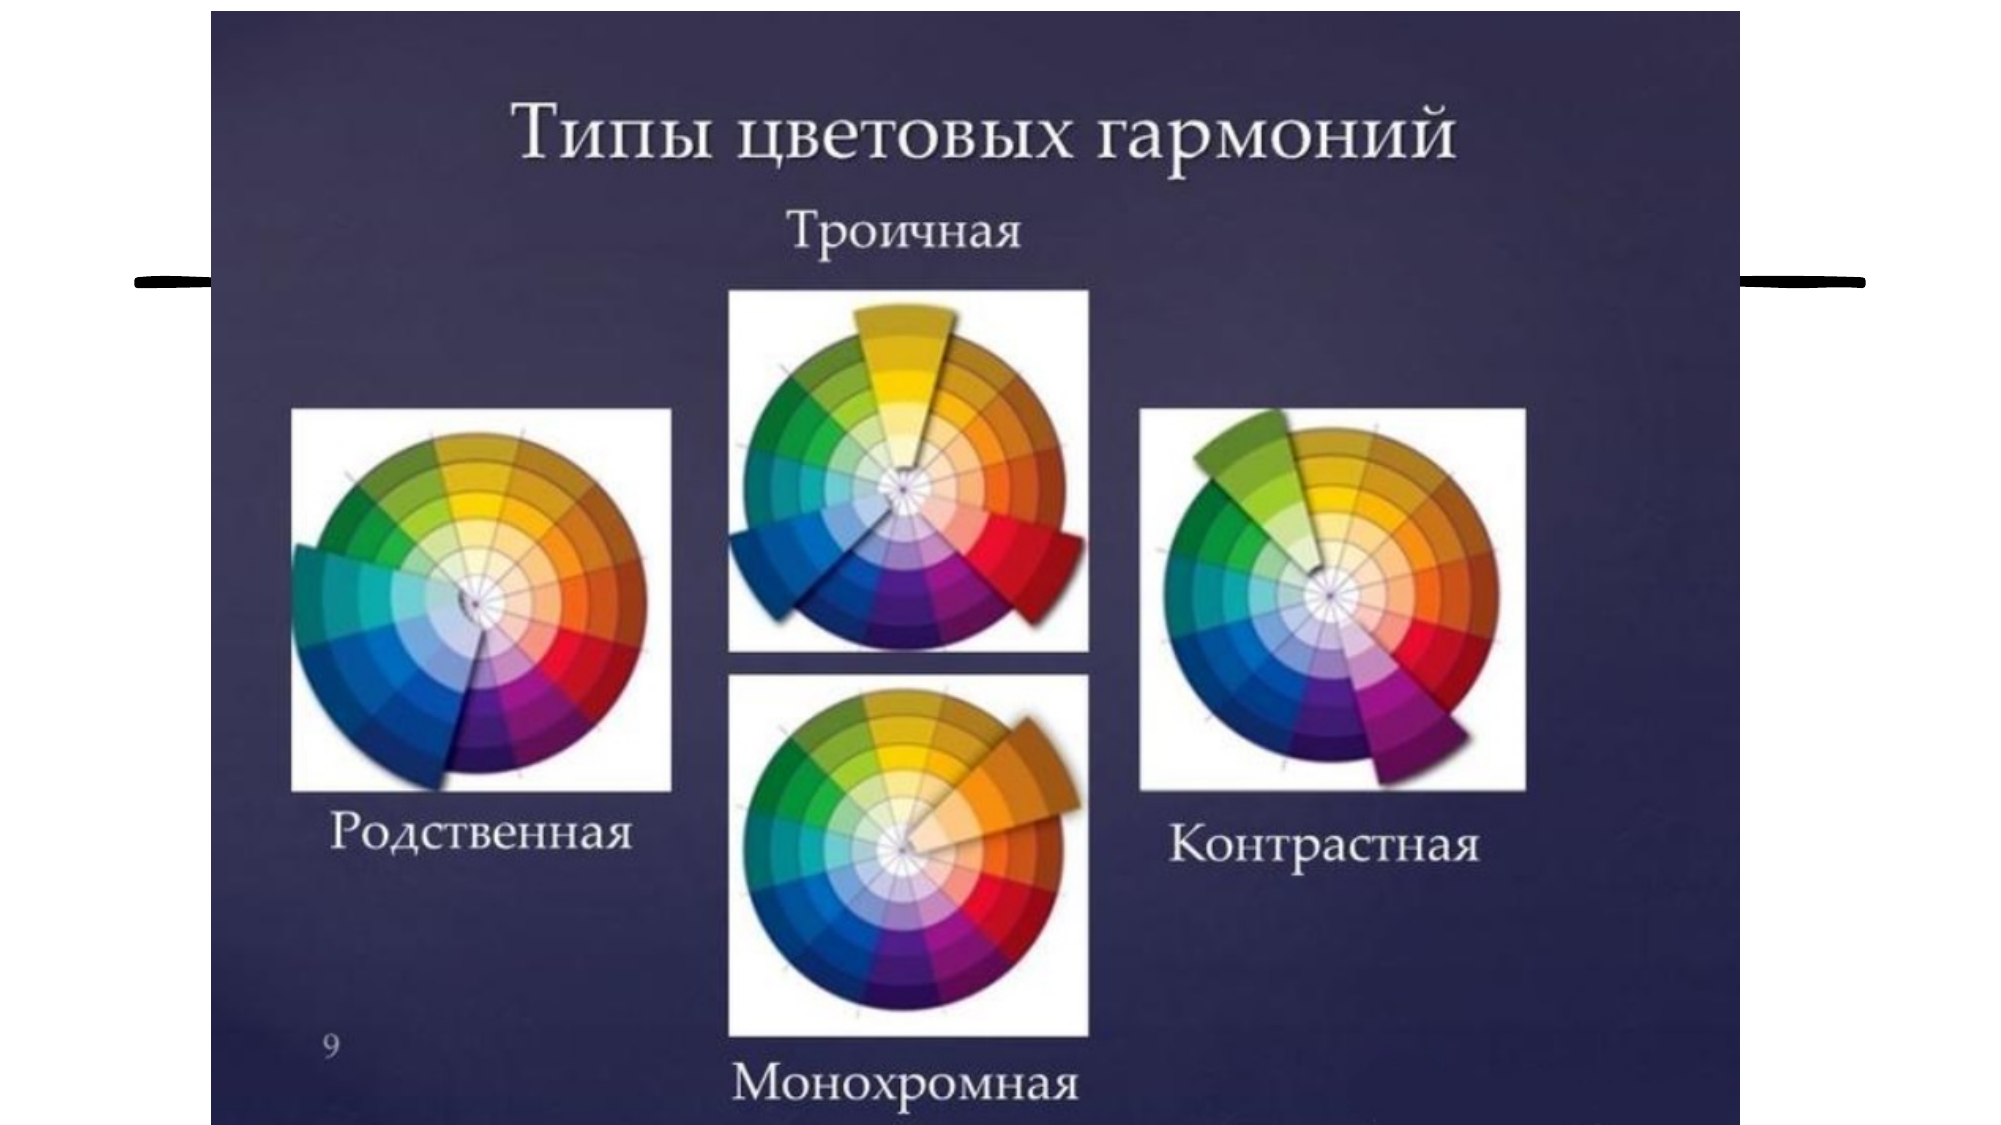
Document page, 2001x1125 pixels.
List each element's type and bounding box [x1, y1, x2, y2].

list [211, 11, 1740, 1125]
